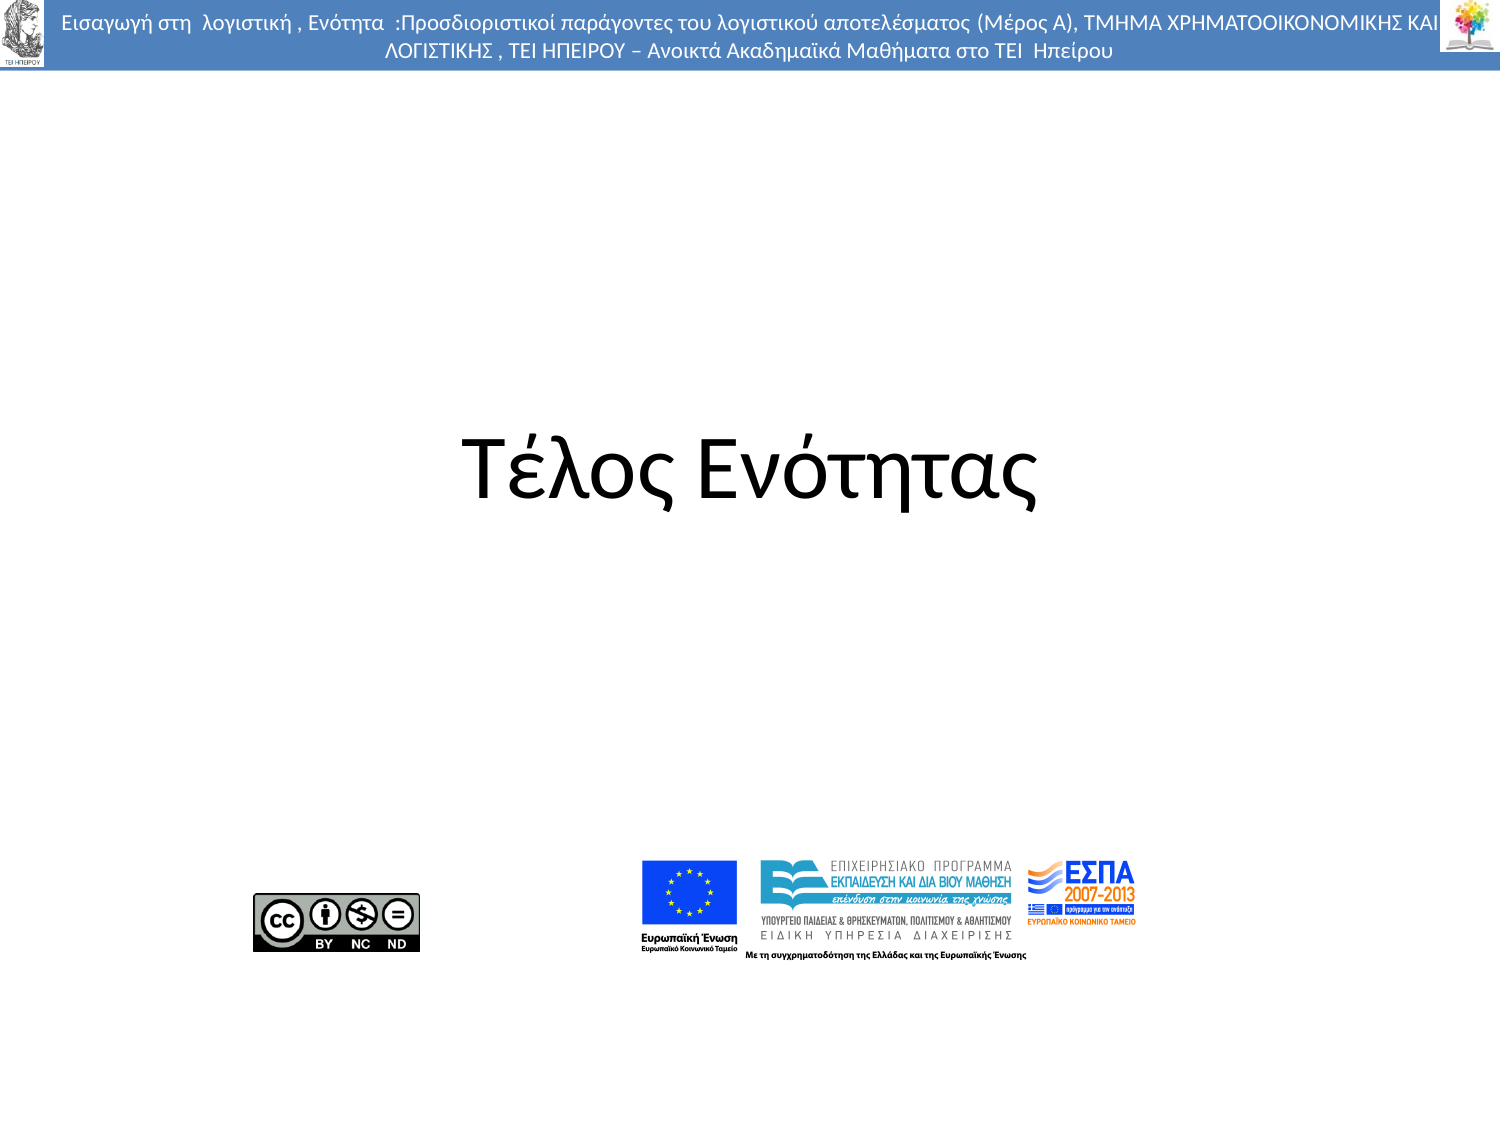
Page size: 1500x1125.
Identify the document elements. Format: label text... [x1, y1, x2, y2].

picture [0, 0, 45, 67]
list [253, 893, 420, 952]
title Τέλος Ενότητας [75, 373, 1425, 551]
picture [1439, 0, 1500, 53]
text_box Εισαγωγή στη λογιστική , Ενότητα :Προσδιοριστικοί παράγοντες του λογιστικού αποτελέσματος (Μέρος Α), ΤΜΗΜΑ ΧΡΗΜΑΤΟΟΙΚΟΝΟΜΙΚΉΣ ΚΑΙ ΛΟΓΙΣΤΙΚΗΣ , ΤΕΙ ΗΠΕΙΡΟΥ – Ανοικτά Ακαδημαϊκά Μαθήματα στο ΤΕΙ Ηπείρου [45, 0, 1500, 72]
picture [619, 845, 1152, 973]
